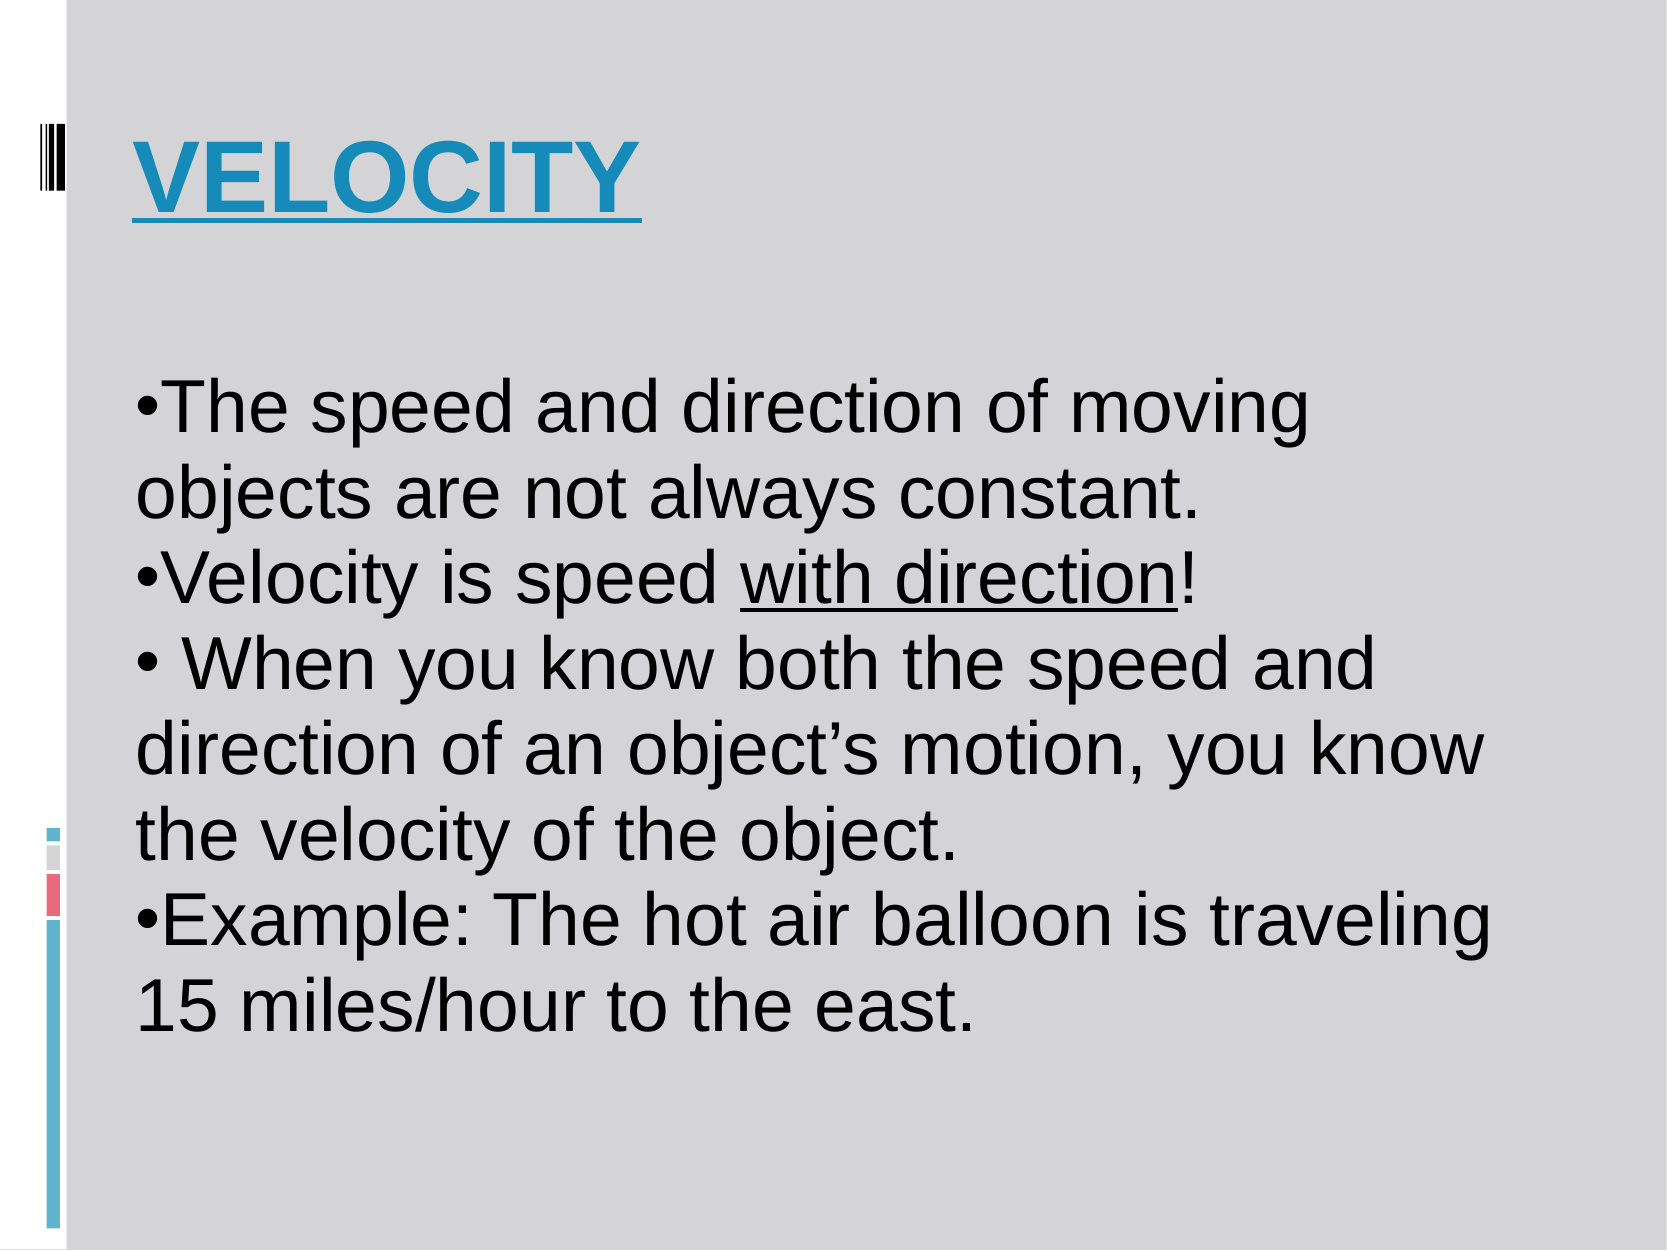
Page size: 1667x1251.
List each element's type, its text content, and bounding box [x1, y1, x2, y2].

subtitle The speed and direction of moving objects are not always constant. Velocity is speed with direction! When you know both the speed and direction of an object’s motion, you know the velocity of the object. Example: The hot air balloon is traveling 15 miles/hour to the east. [120, 262, 1585, 1056]
title Velocity [132, 119, 1535, 262]
